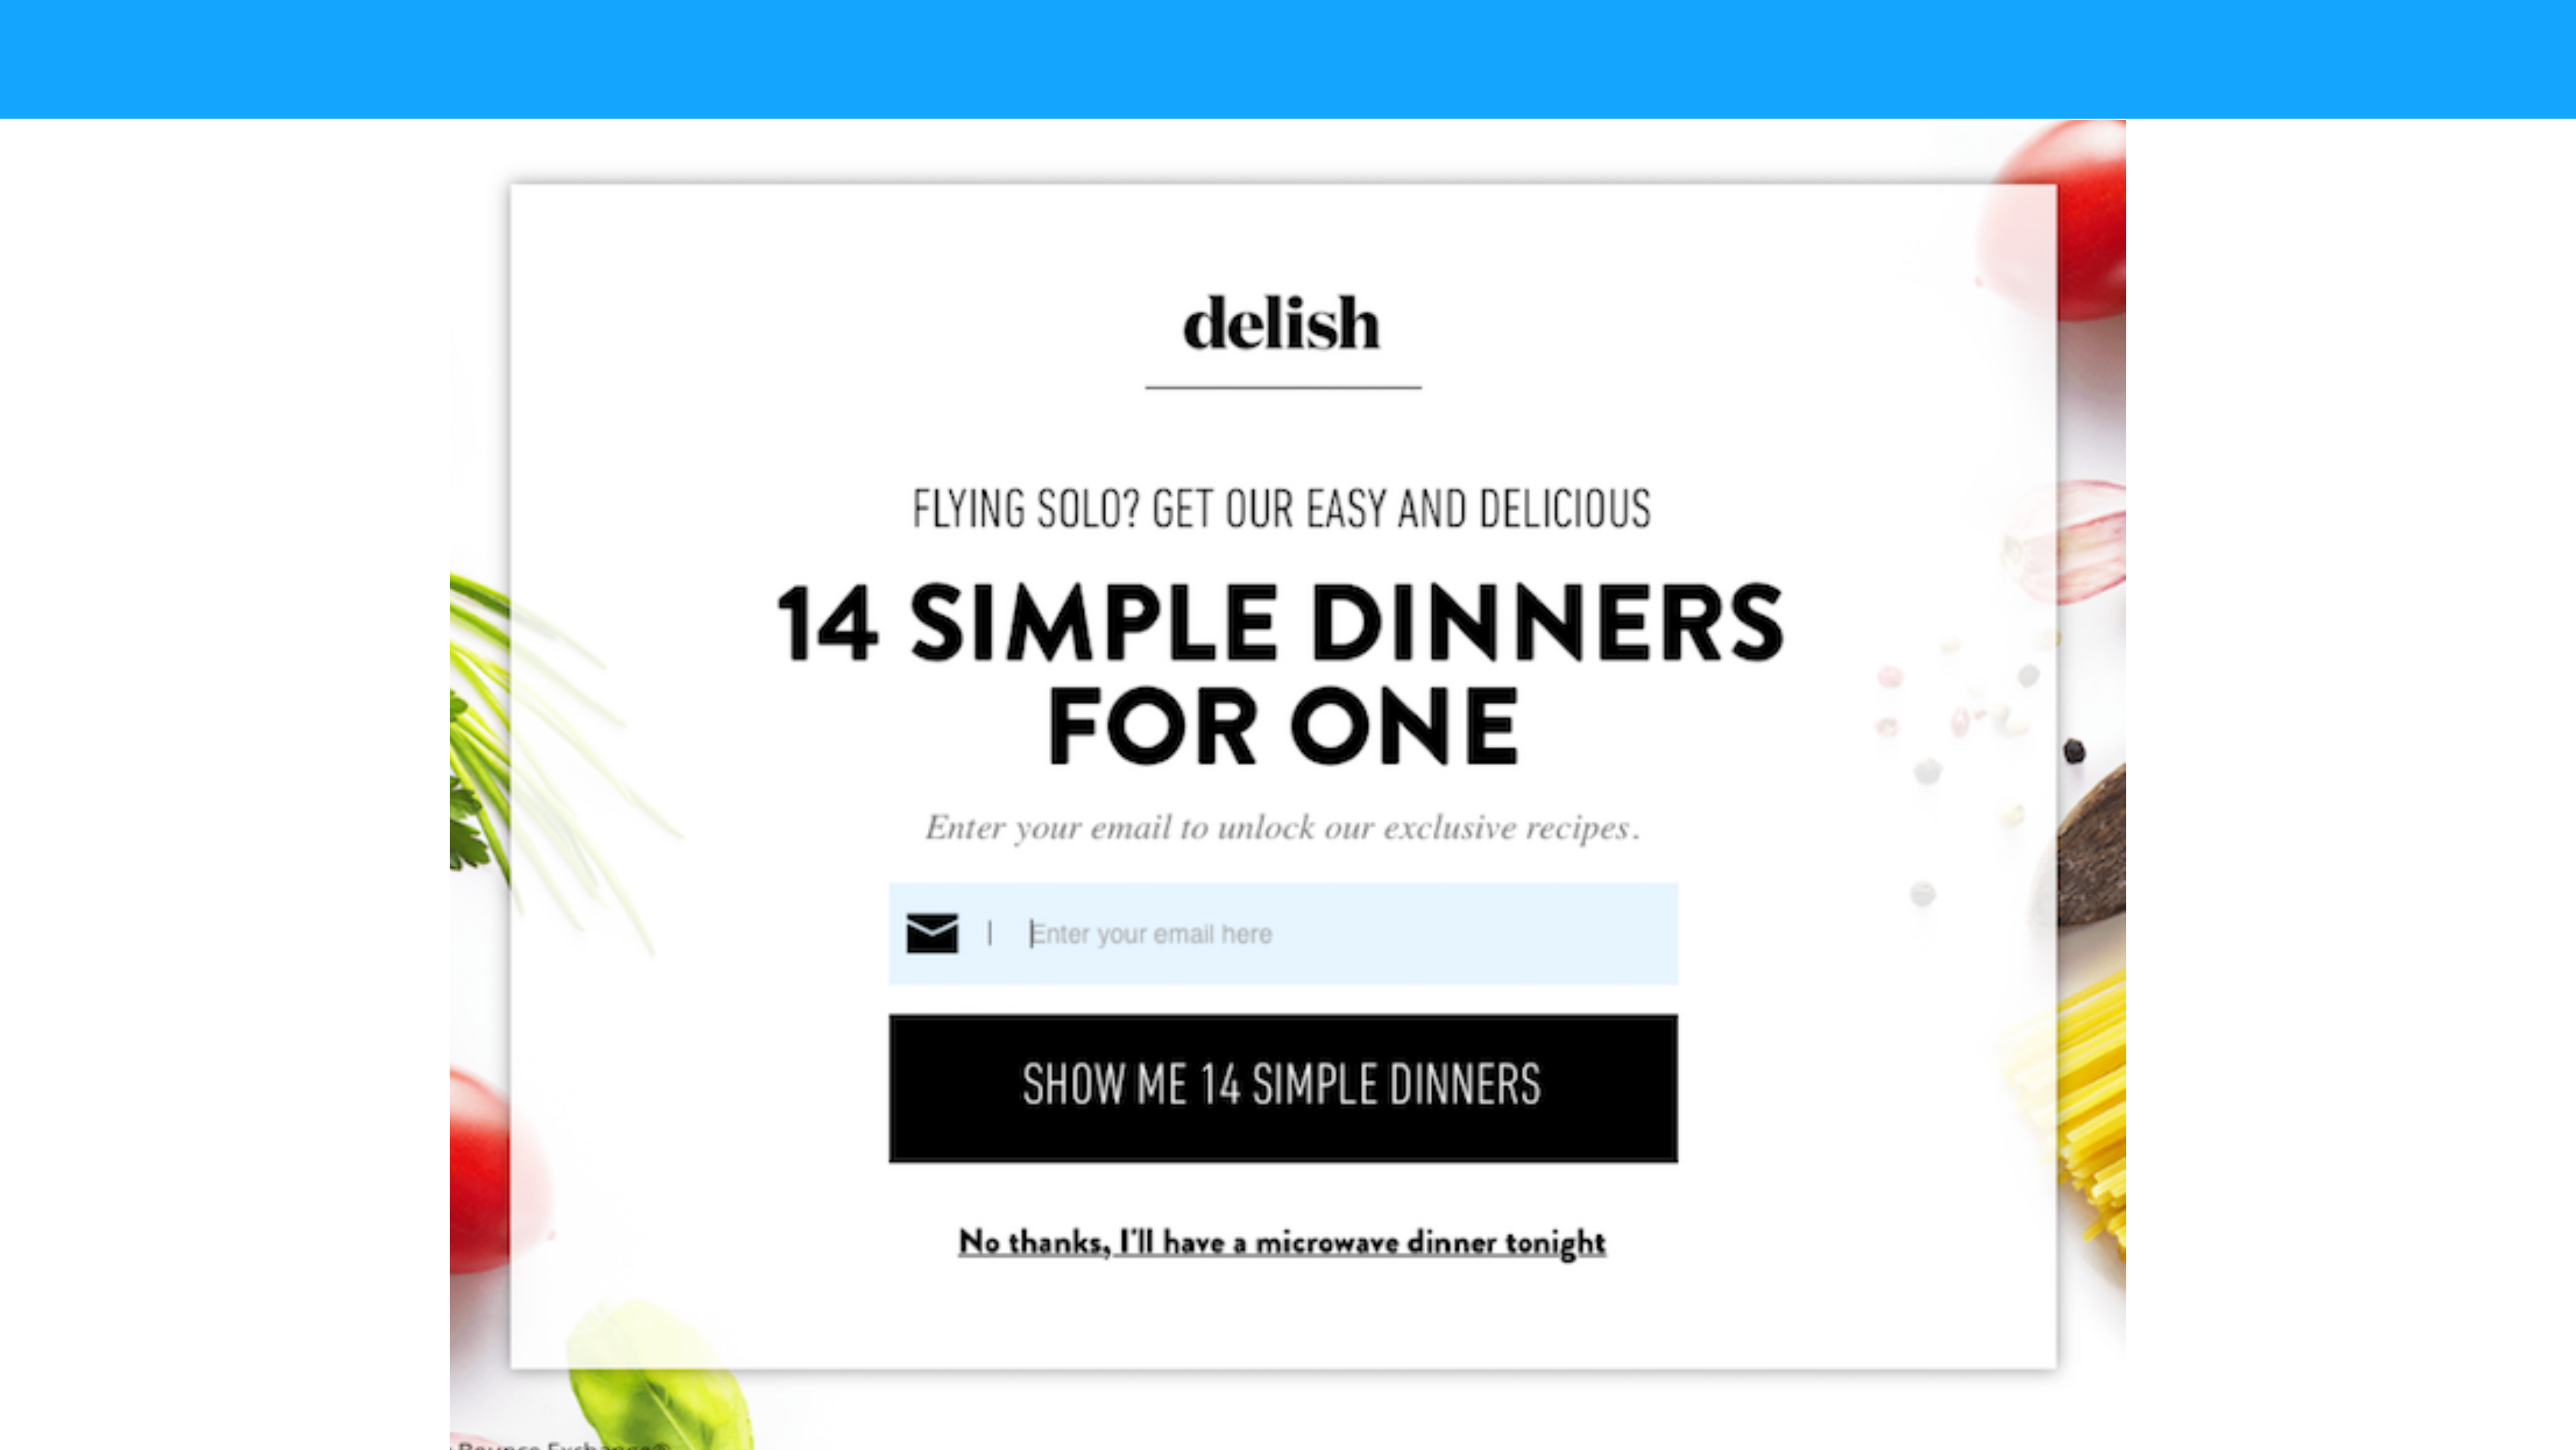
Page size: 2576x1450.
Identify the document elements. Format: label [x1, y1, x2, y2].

picture [450, 120, 2126, 1450]
